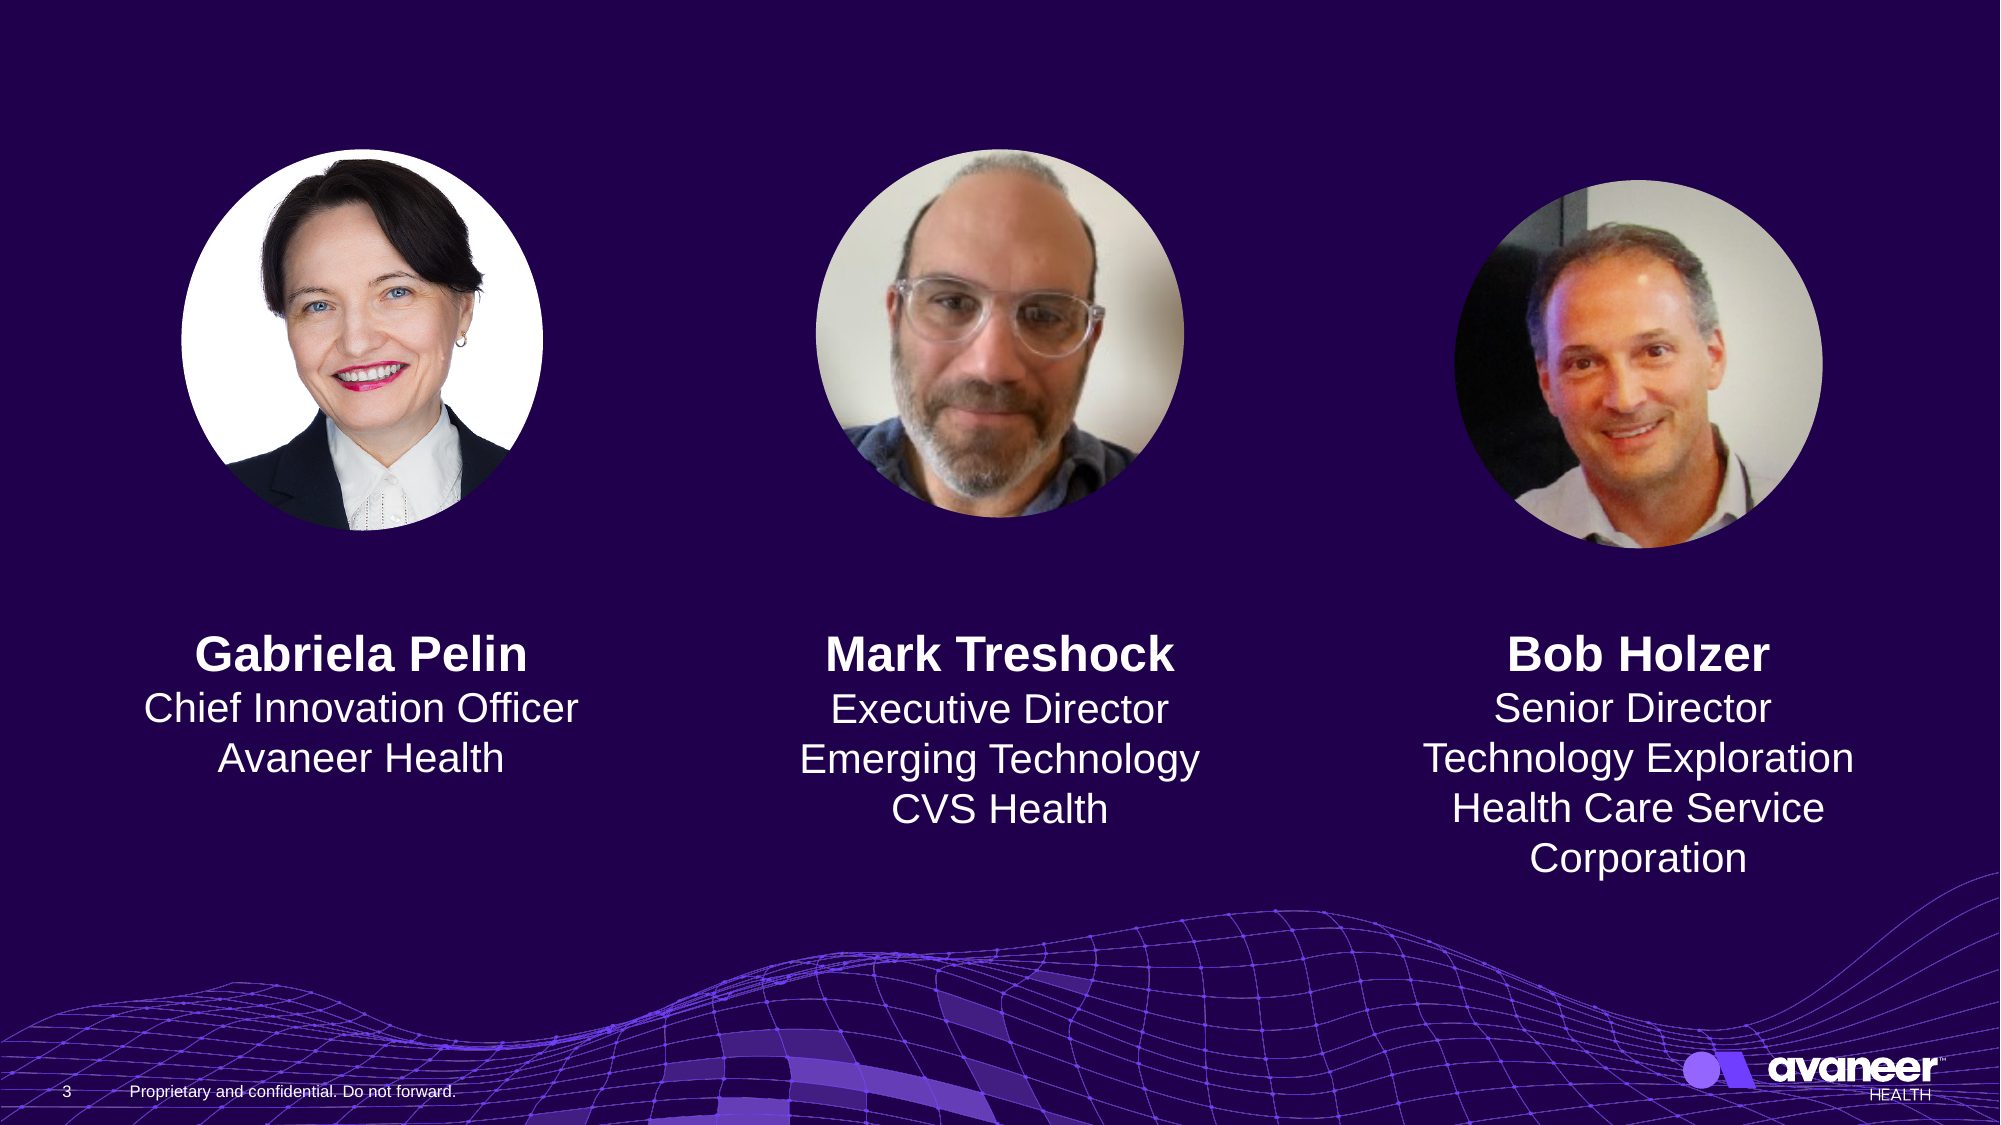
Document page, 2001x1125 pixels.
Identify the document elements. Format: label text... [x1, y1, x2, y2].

text_box Bob Holzer Senior Director Technology Exploration Health Care Service Corporation [1413, 621, 1864, 882]
text_box Mark Treshock Executive Director Emerging Technology CVS Health [774, 621, 1226, 832]
slide_number 3 [62, 1081, 123, 1119]
text_box Gabriela Pelin Chief Innovation Officer Avaneer Health [136, 621, 587, 782]
footer Proprietary and confidential. Do not forward. [123, 1081, 464, 1119]
picture [1, 149, 1999, 1125]
picture [815, 149, 1185, 518]
